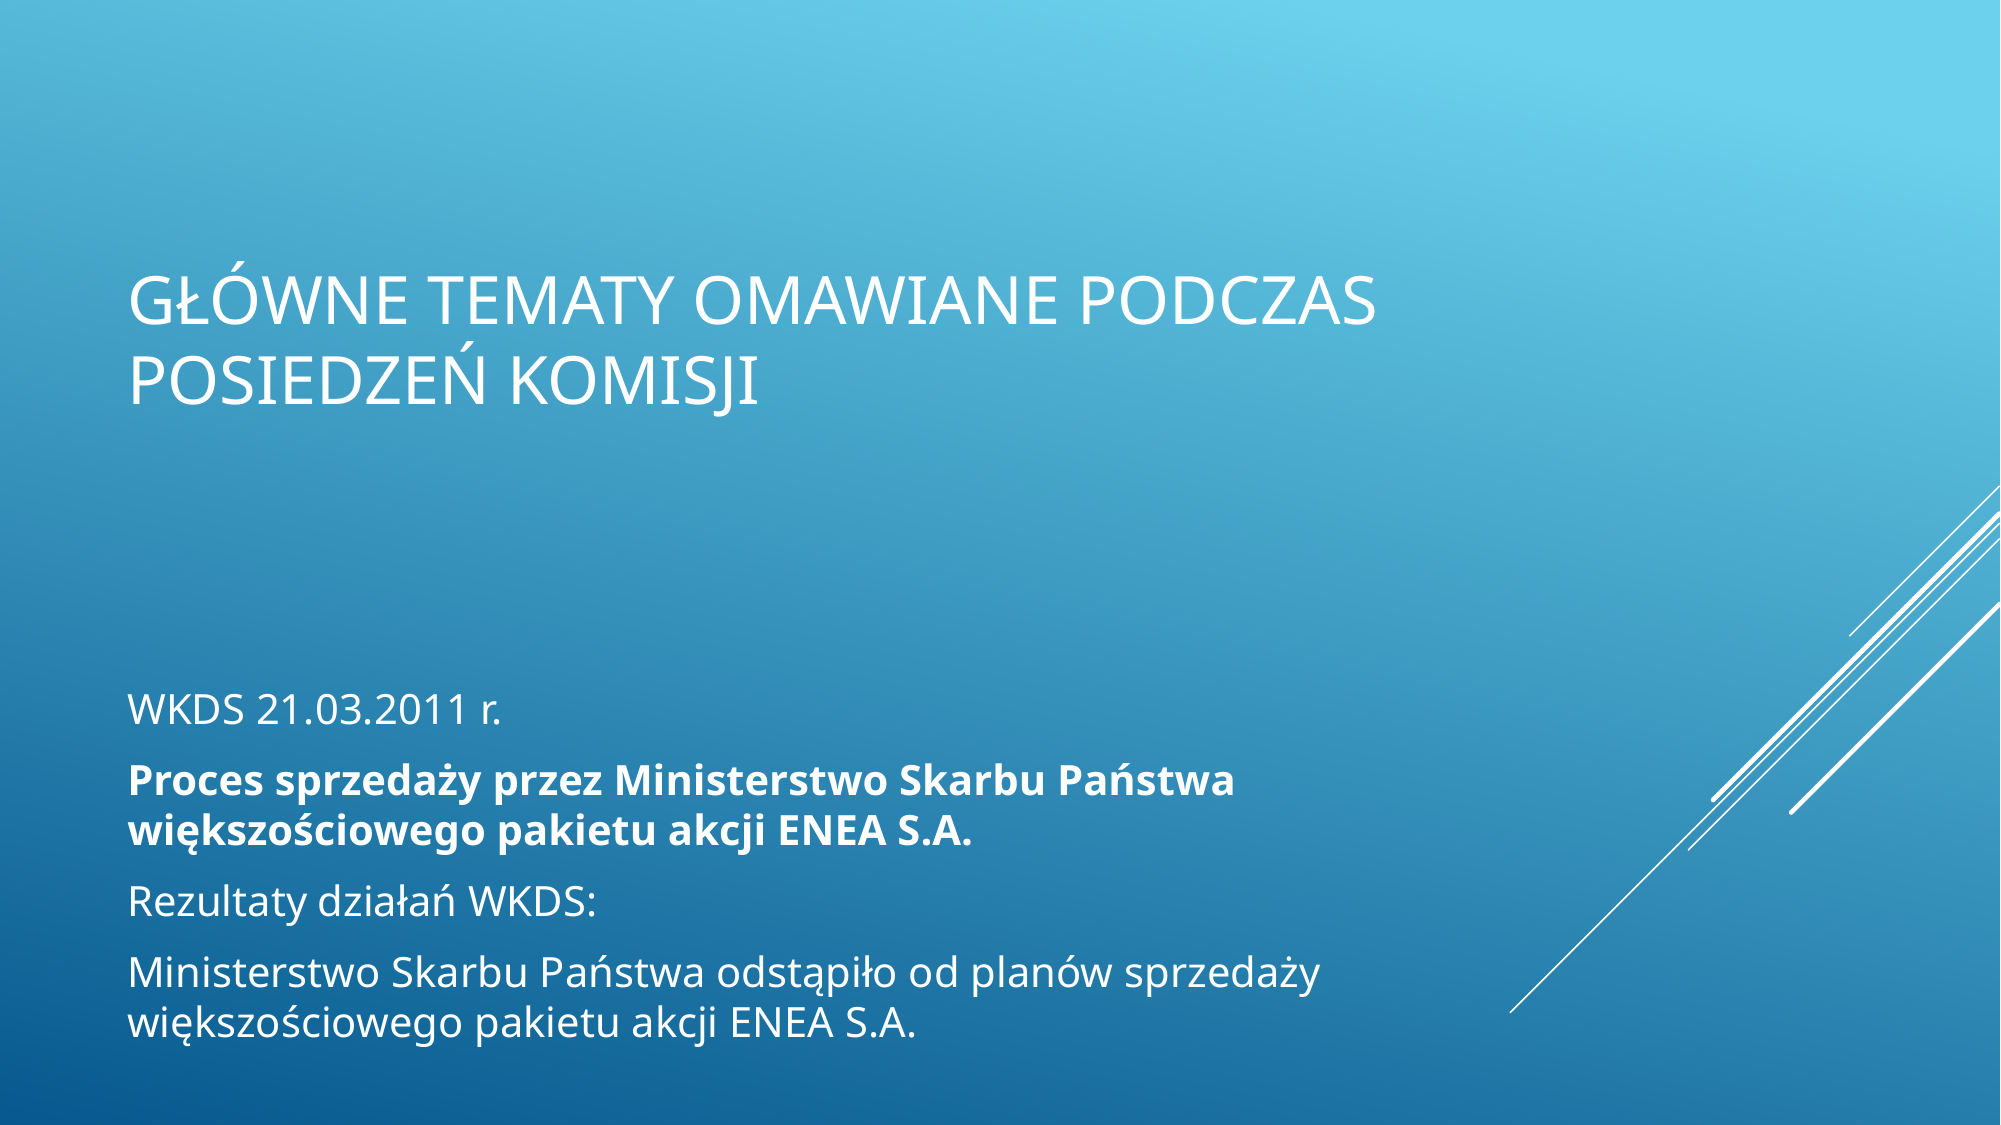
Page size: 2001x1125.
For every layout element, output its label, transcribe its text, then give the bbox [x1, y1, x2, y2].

list WKDS 21.03.2011 r. Proces sprzedaży przez Ministerstwo Skarbu Państwa większościowego pakietu akcji ENEA S.A. Rezultaty działań WKDS: Ministerstwo Skarbu Państwa odstąpiło od planów sprzedaży większościowego pakietu akcji ENEA S.A. [112, 675, 1513, 1074]
title Główne tematy omawiane podczas posiedzeń komisji [112, 112, 1763, 563]
